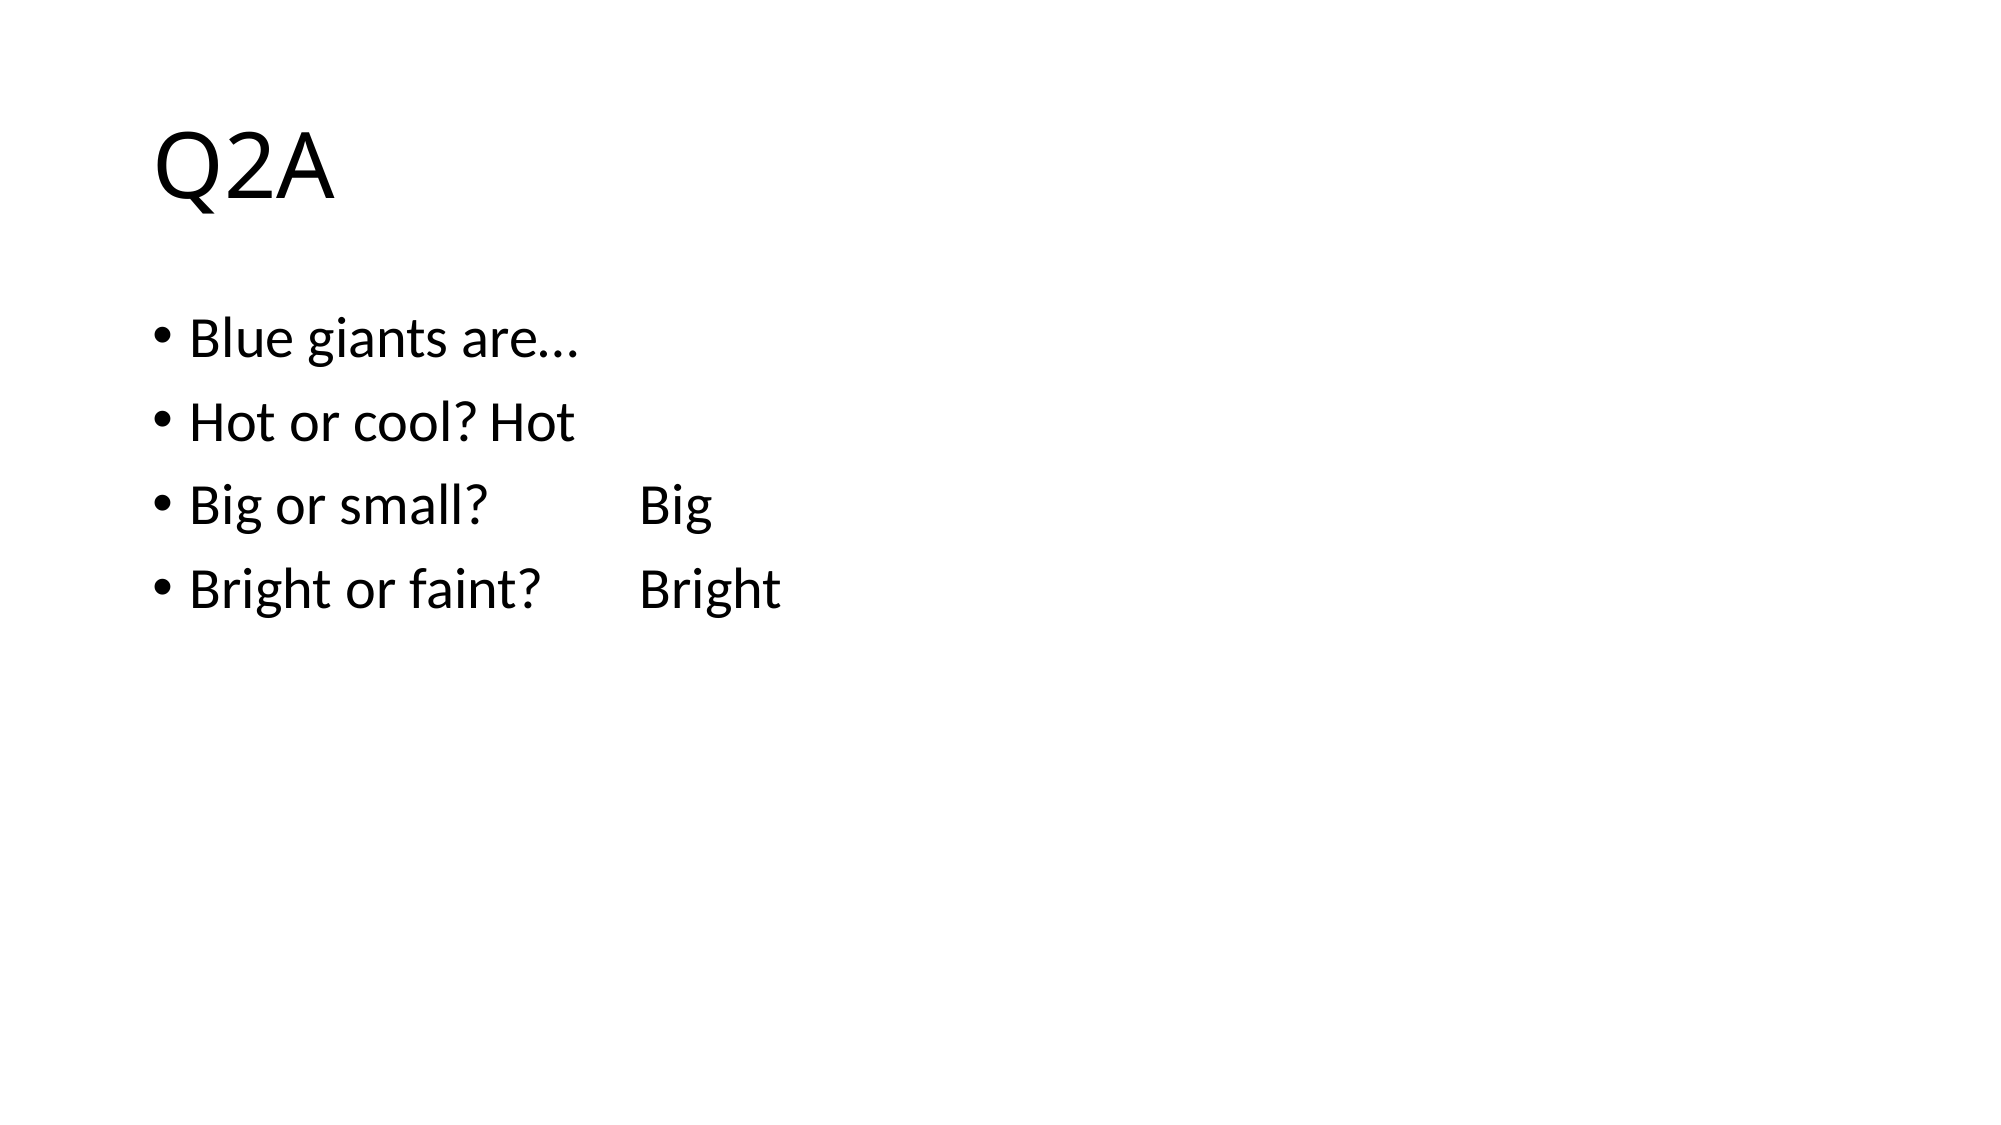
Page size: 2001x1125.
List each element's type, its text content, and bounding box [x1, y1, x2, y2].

list Blue giants are… Hot or cool? Hot Big or small? Big Bright or faint? Bright [137, 299, 1863, 1014]
title Q2A [137, 59, 1863, 278]
